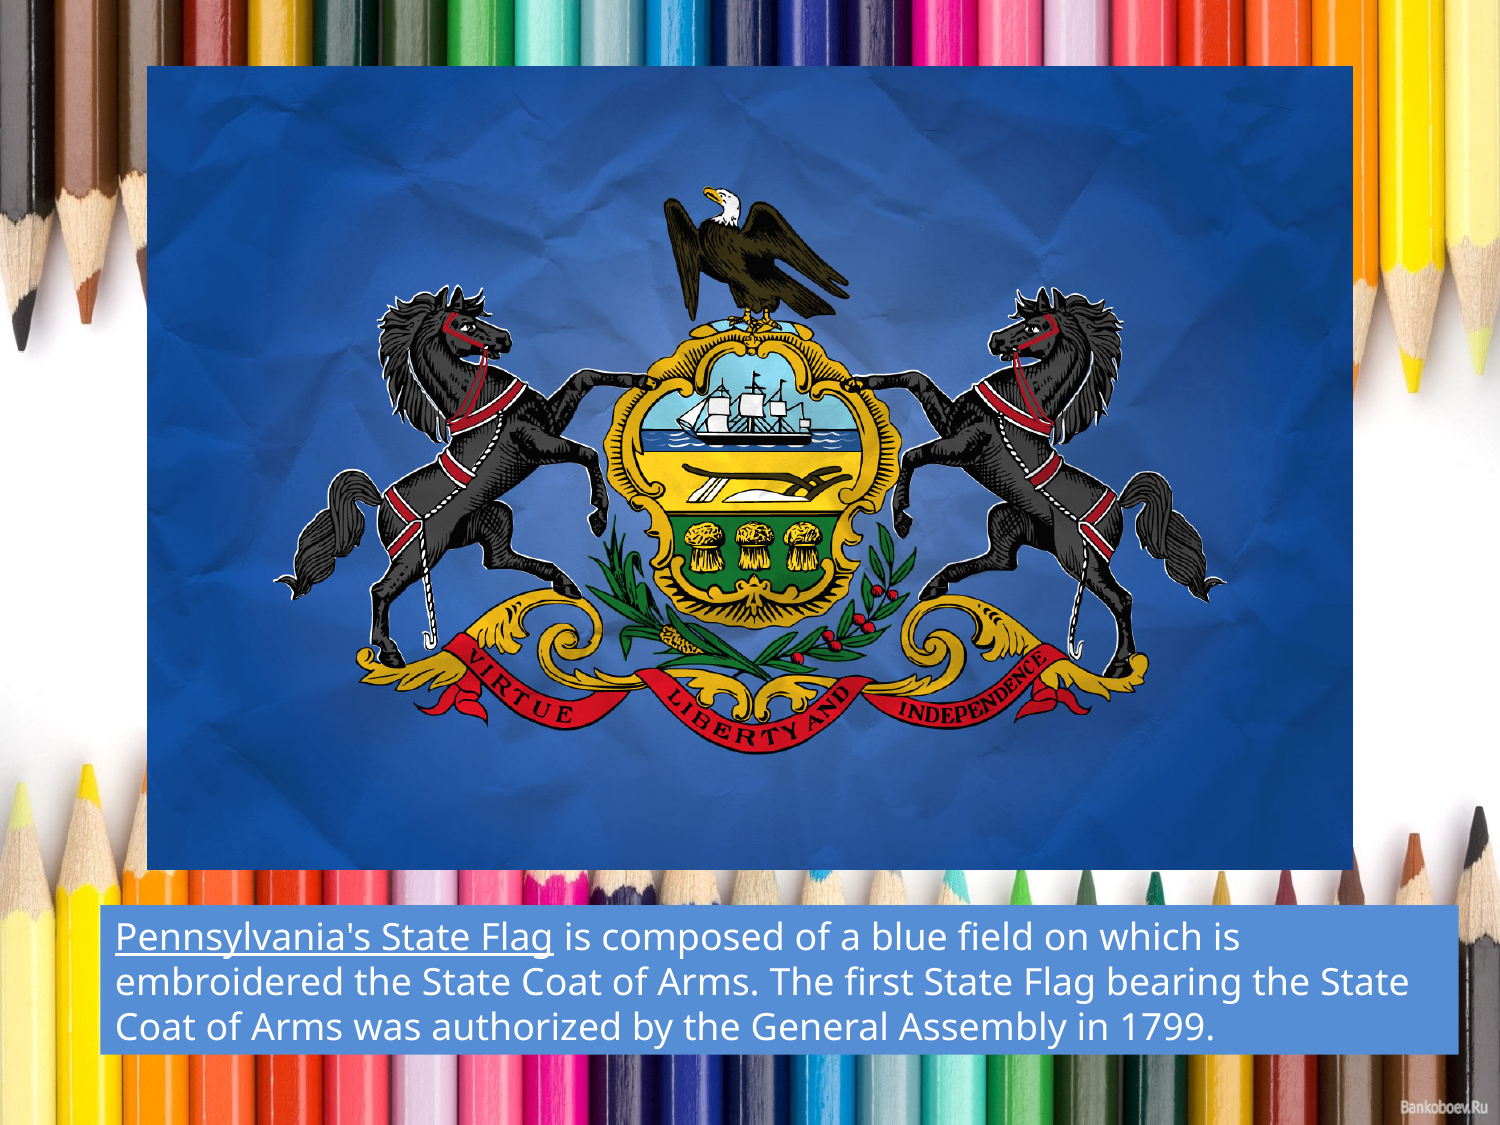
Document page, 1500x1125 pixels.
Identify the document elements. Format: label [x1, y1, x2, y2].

list [0, 0, 1500, 1125]
picture [147, 66, 1353, 870]
